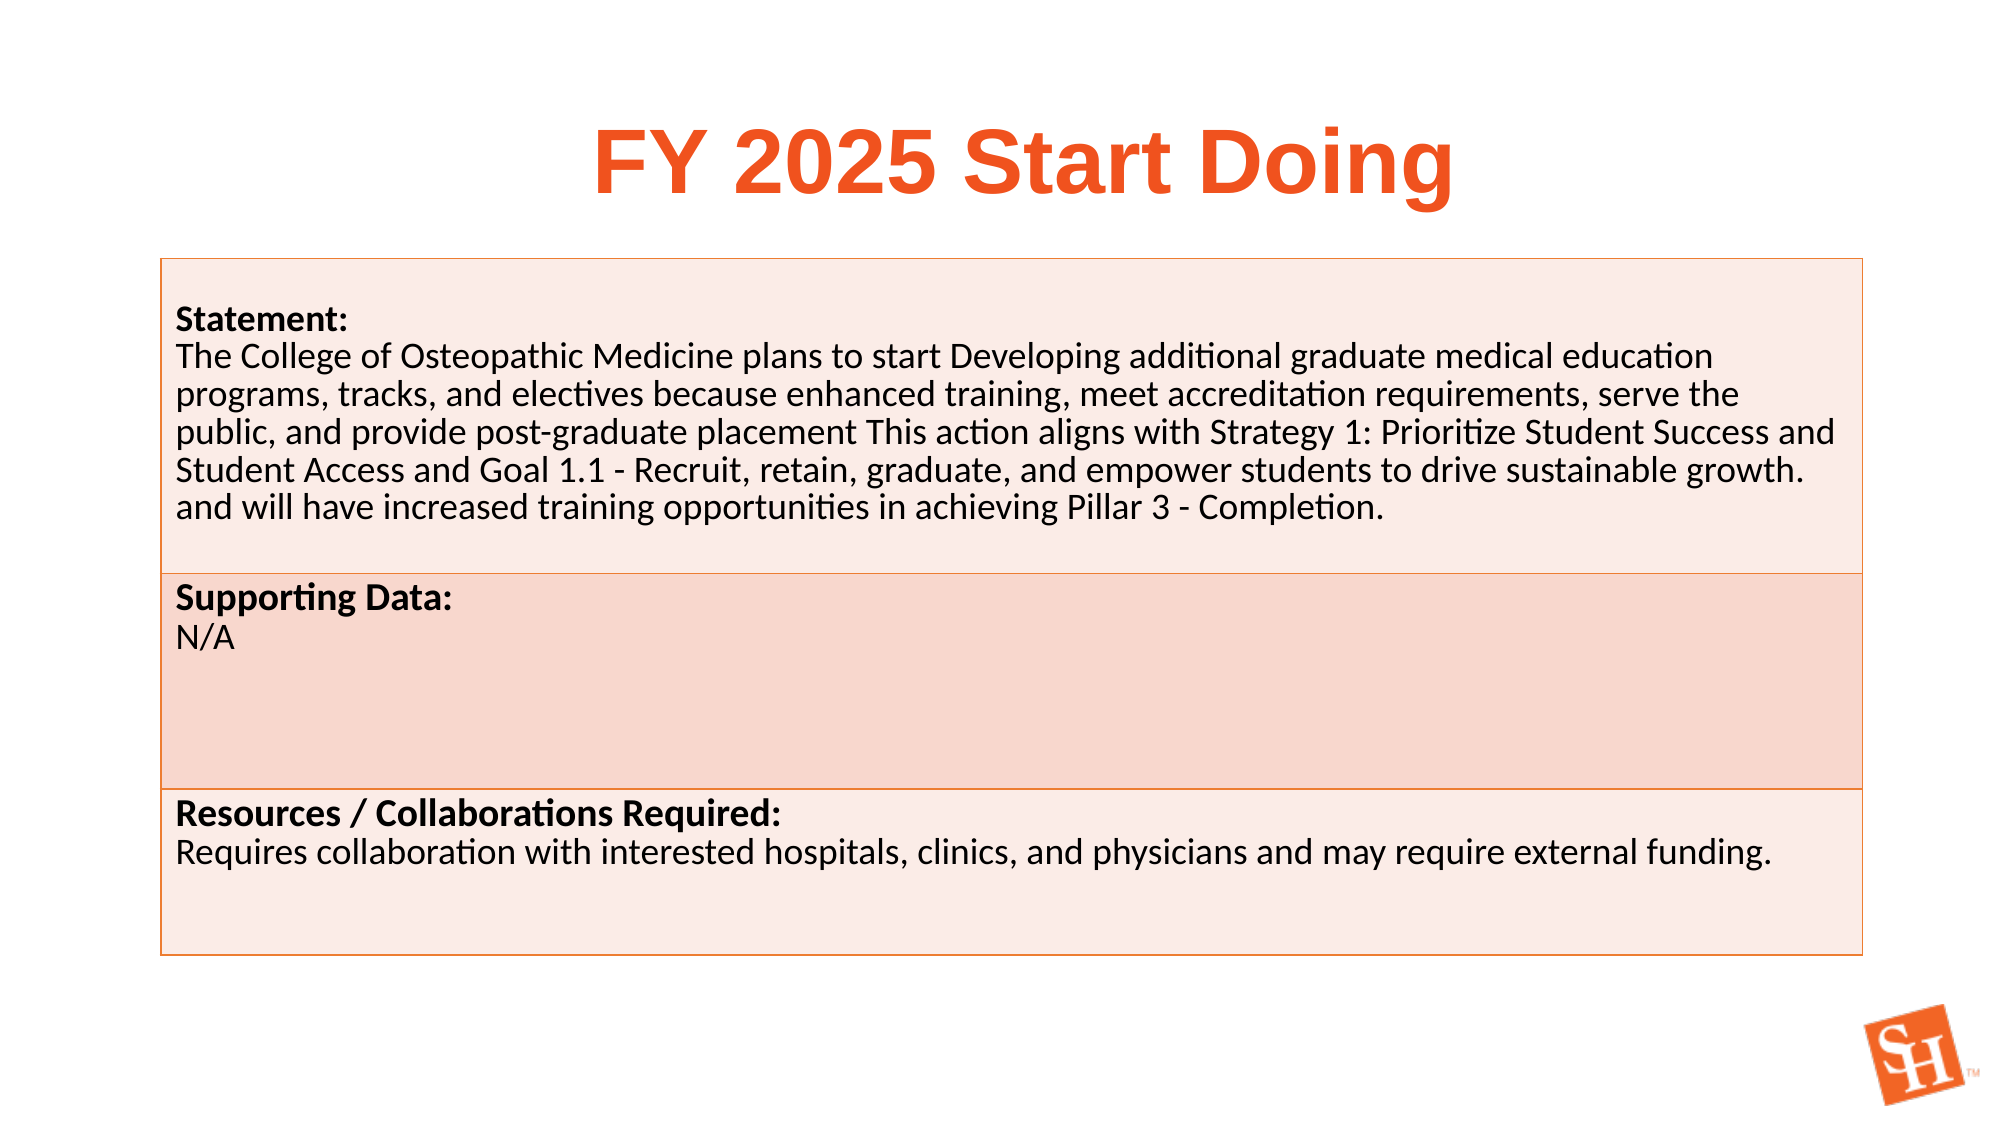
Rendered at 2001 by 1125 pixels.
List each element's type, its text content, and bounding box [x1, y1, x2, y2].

table_cell Resources / Collaborations Required: Requires collaboration with interested hospitals, clinics, and physicians and may require external funding. [162, 790, 1862, 954]
table_cell Supporting Data: N/A [162, 574, 1862, 788]
text_box FY 2025 Start Doing [162, 57, 1888, 276]
table_header Statement: The College of Osteopathic Medicine plans to start Developing additional graduate medical education programs, tracks, and electives because enhanced training, meet accreditation requirements, serve the public, and provide post-graduate placement This action aligns with Strategy 1: Prioritize Student Success and Student Access and Goal 1.1 - Recruit, retain, graduate, and empower students to drive sustainable growth. and will have increased training opportunities in achieving Pillar 3 - Completion. [162, 276, 1862, 573]
